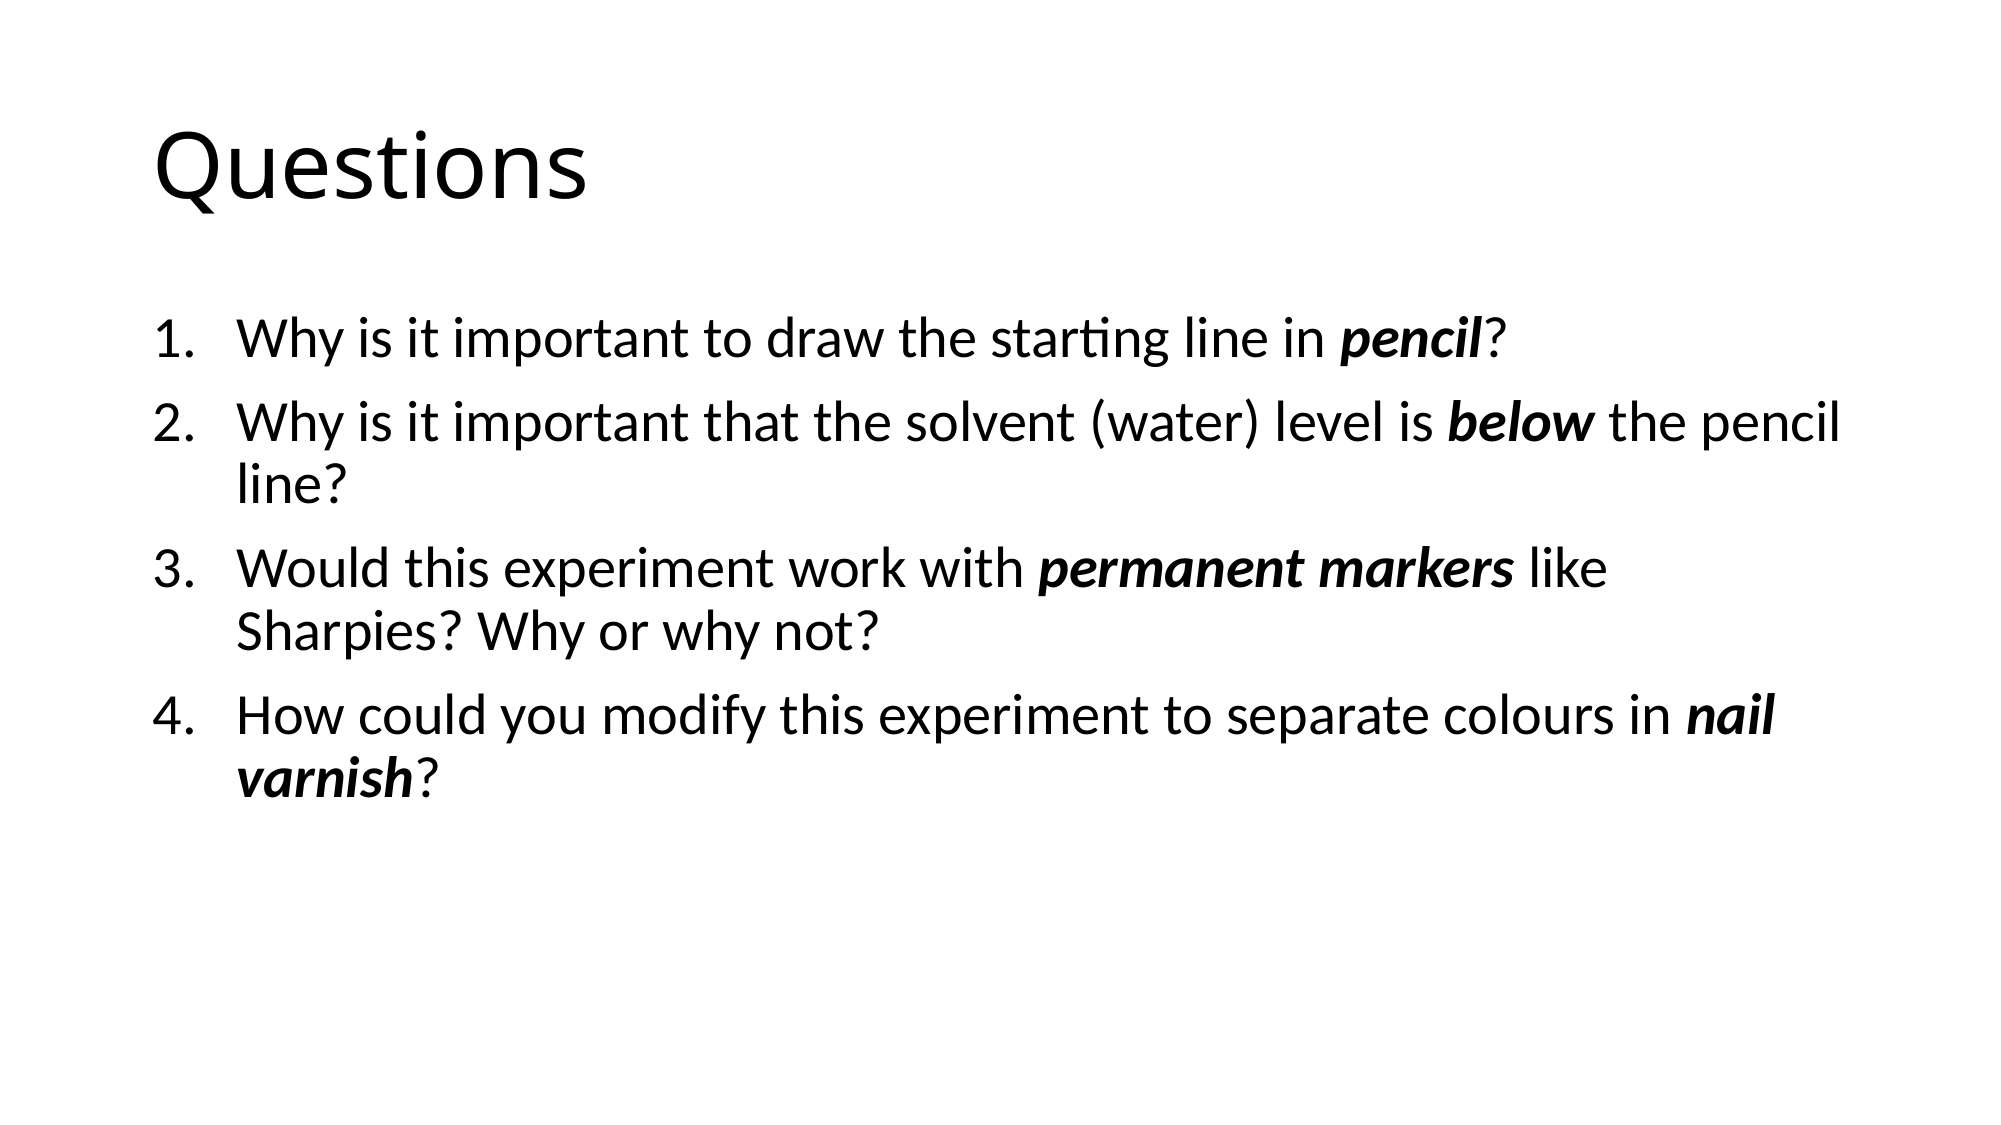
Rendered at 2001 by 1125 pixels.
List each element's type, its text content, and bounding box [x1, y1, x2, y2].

title Questions [137, 59, 1863, 278]
list Why is it important to draw the starting line in pencil? Why is it important that the solvent (water) level is below the pencil line? Would this experiment work with permanent markers like Sharpies? Why or why not? How could you modify this experiment to separate colours in nail varnish? [137, 299, 1863, 1014]
